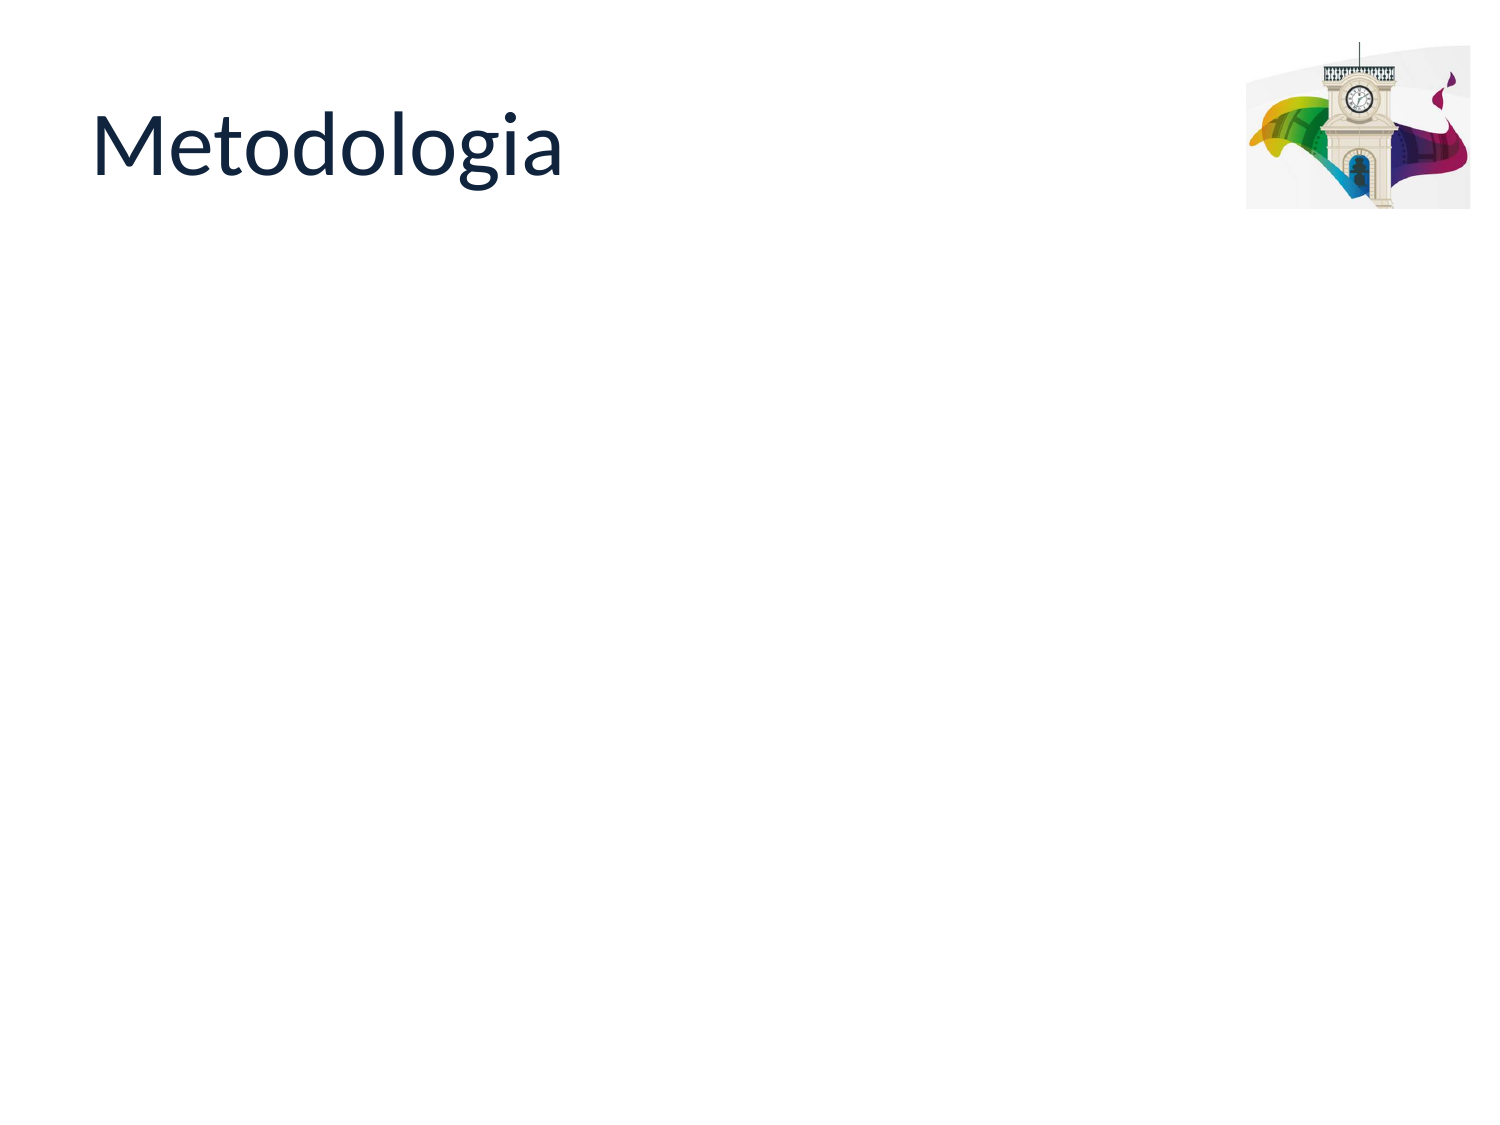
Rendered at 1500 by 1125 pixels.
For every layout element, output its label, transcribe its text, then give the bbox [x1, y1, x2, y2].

title Metodologia [75, 45, 1211, 233]
picture [1246, 42, 1471, 209]
